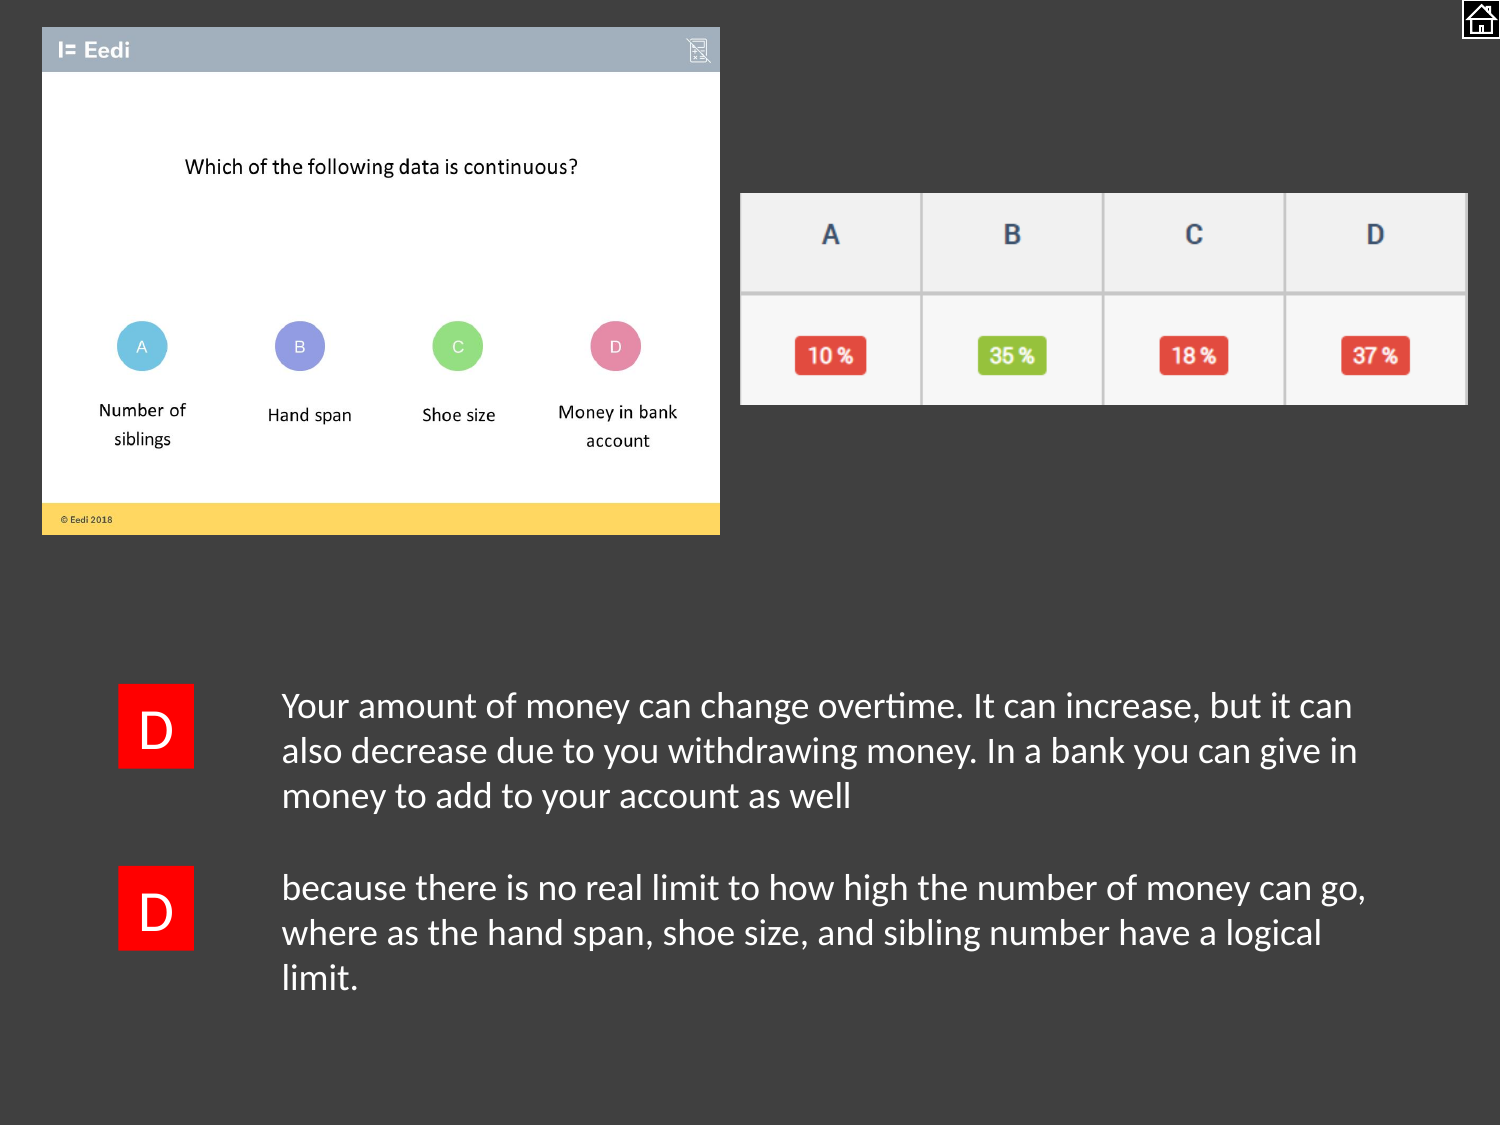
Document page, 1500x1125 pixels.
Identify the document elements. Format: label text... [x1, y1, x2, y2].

text_box because there is no real limit to how high the number of money can go, where as the hand span, shoe size, and sibling number have a logical limit. [266, 855, 1401, 1006]
text_box D [118, 683, 194, 769]
text_box Your amount of money can change overtime. It can increase, but it can also decrease due to you withdrawing money. In a bank you can give in money to add to your account as well [266, 673, 1401, 824]
picture [42, 27, 720, 535]
text_box D [118, 865, 194, 951]
picture [740, 193, 1468, 405]
